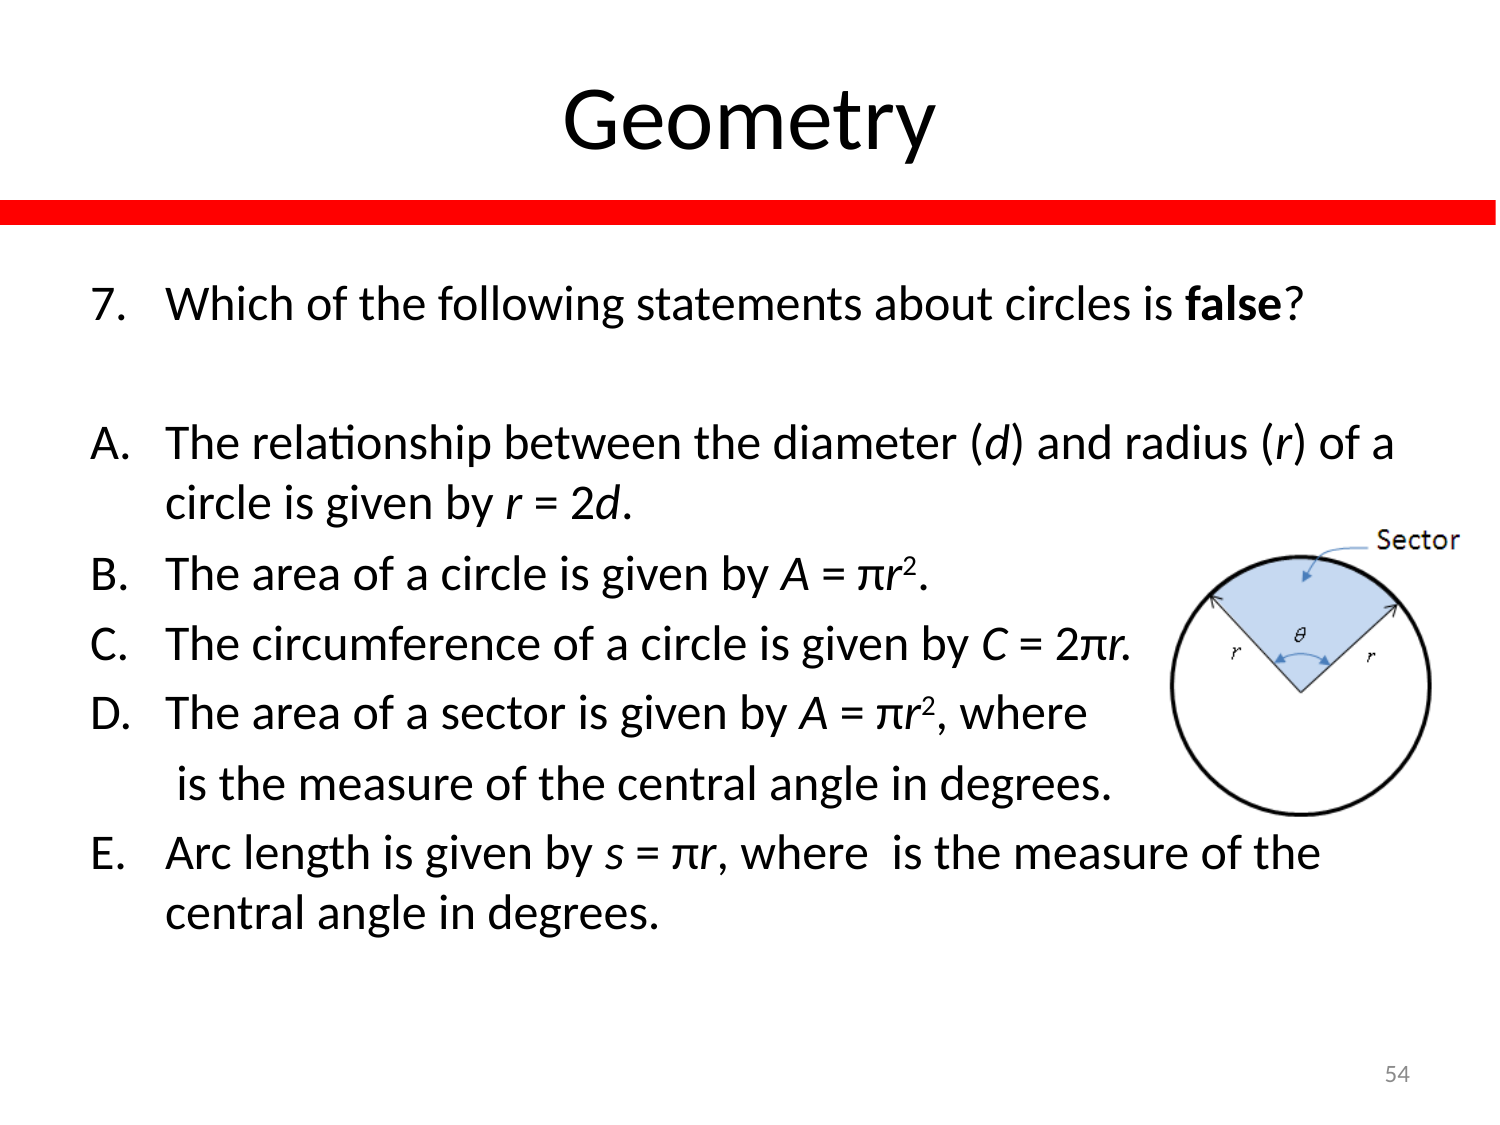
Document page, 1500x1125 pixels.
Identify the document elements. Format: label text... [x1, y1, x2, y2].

picture [1162, 524, 1469, 826]
text_box [0, 198, 1498, 227]
slide_number 54 [1074, 1042, 1425, 1103]
title Geometry [68, 37, 1432, 188]
